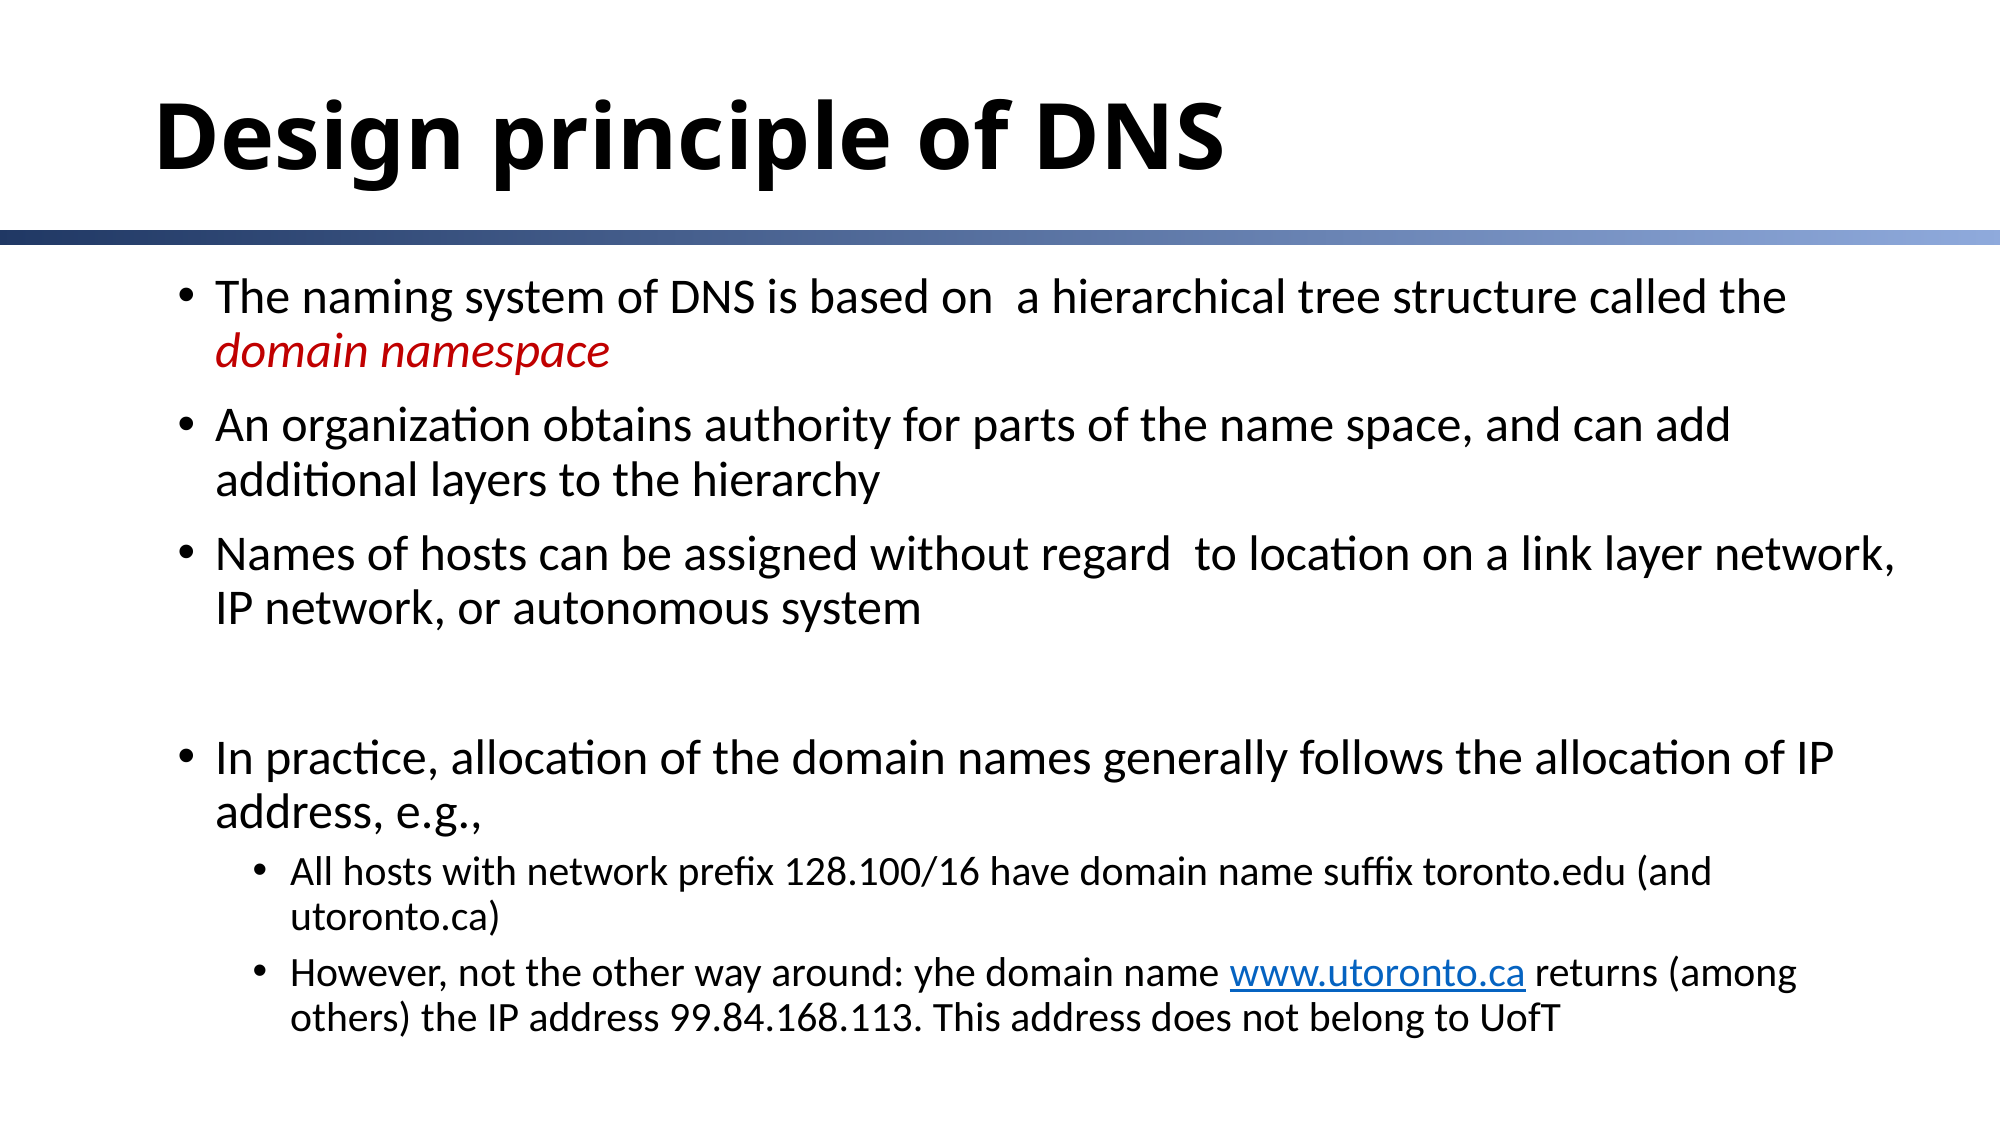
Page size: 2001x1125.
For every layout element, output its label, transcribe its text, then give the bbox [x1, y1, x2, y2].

list The naming system of DNS is based on a hierarchical tree structure called the domain namespace An organization obtains authority for parts of the name space, and can add additional layers to the hierarchy Names of hosts can be assigned without regard to location on a link layer network, IP network, or autonomous system In practice, allocation of the domain names generally follows the allocation of IP address, e.g., All hosts with network prefix 128.100/16 have domain name suffix toronto.edu (and utoronto.ca) However, not the other way around: yhe domain name www.utoronto.ca returns (among others) the IP address 99.84.168.113. This address does not belong to UofT [162, 262, 1913, 1125]
title Design principle of DNS [137, 67, 1863, 213]
